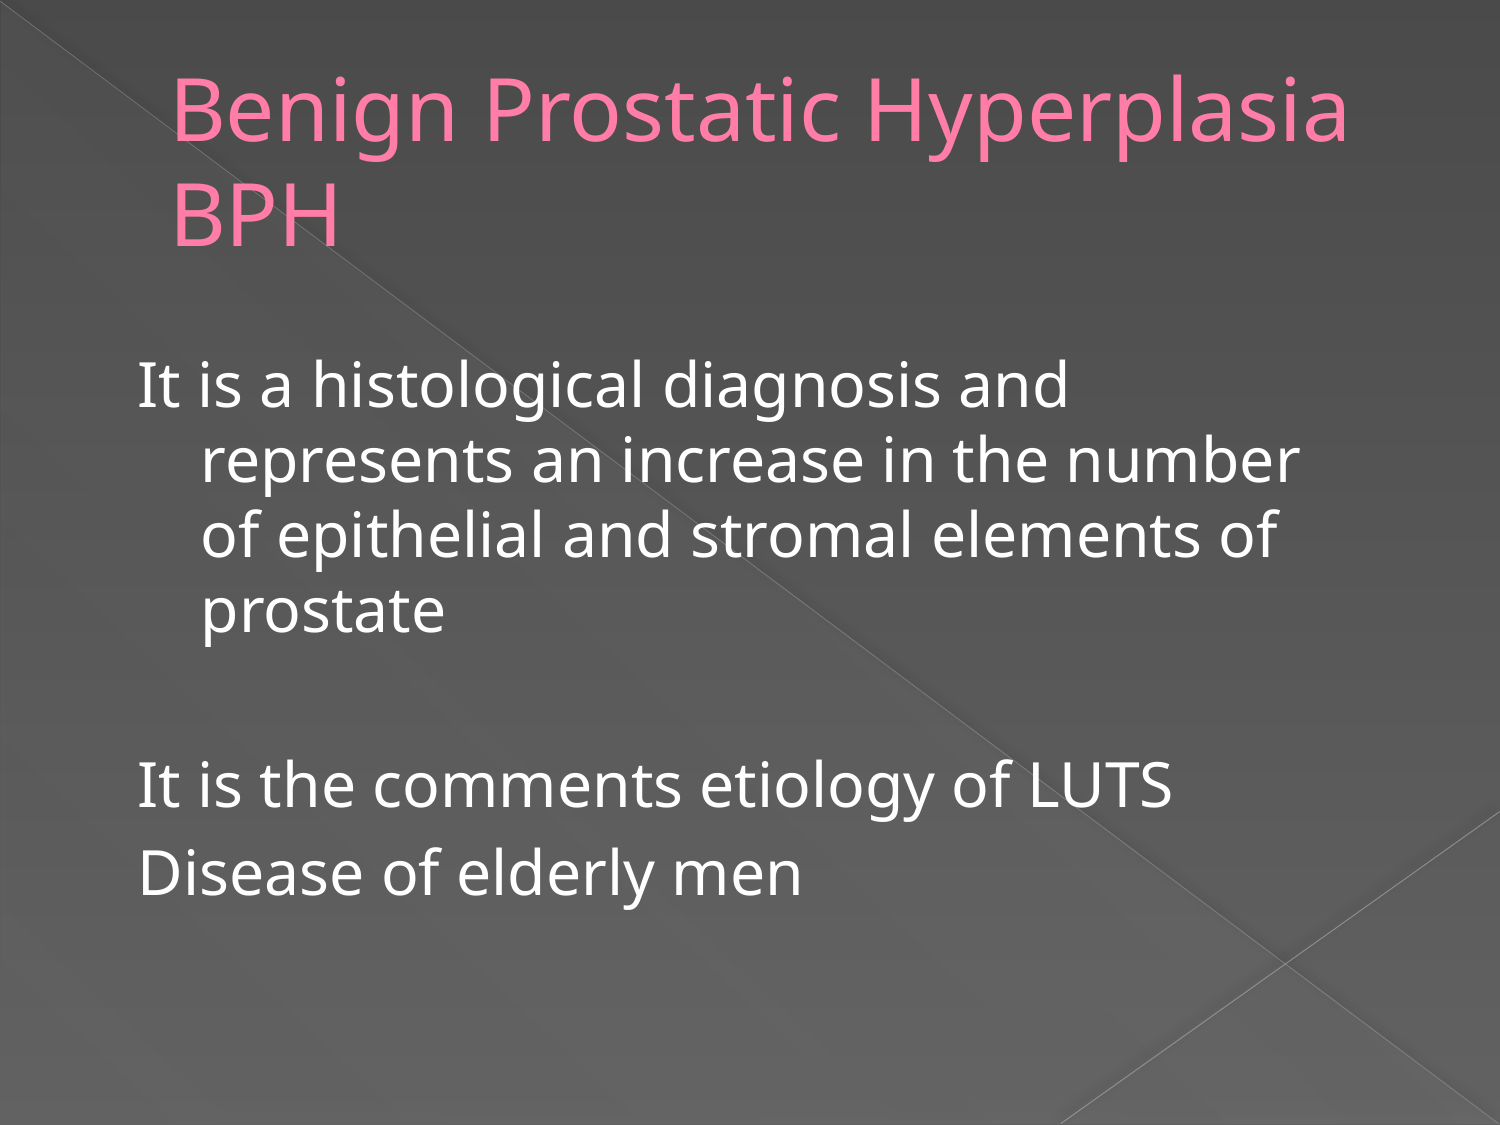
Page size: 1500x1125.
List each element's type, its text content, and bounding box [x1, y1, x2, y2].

title Benign Prostatic Hyperplasia BPH [75, 43, 1425, 274]
list It is a histological diagnosis and represents an increase in the number of epithelial and stromal elements of prostate It is the comments etiology of LUTS Disease of elderly men [112, 338, 1388, 1071]
